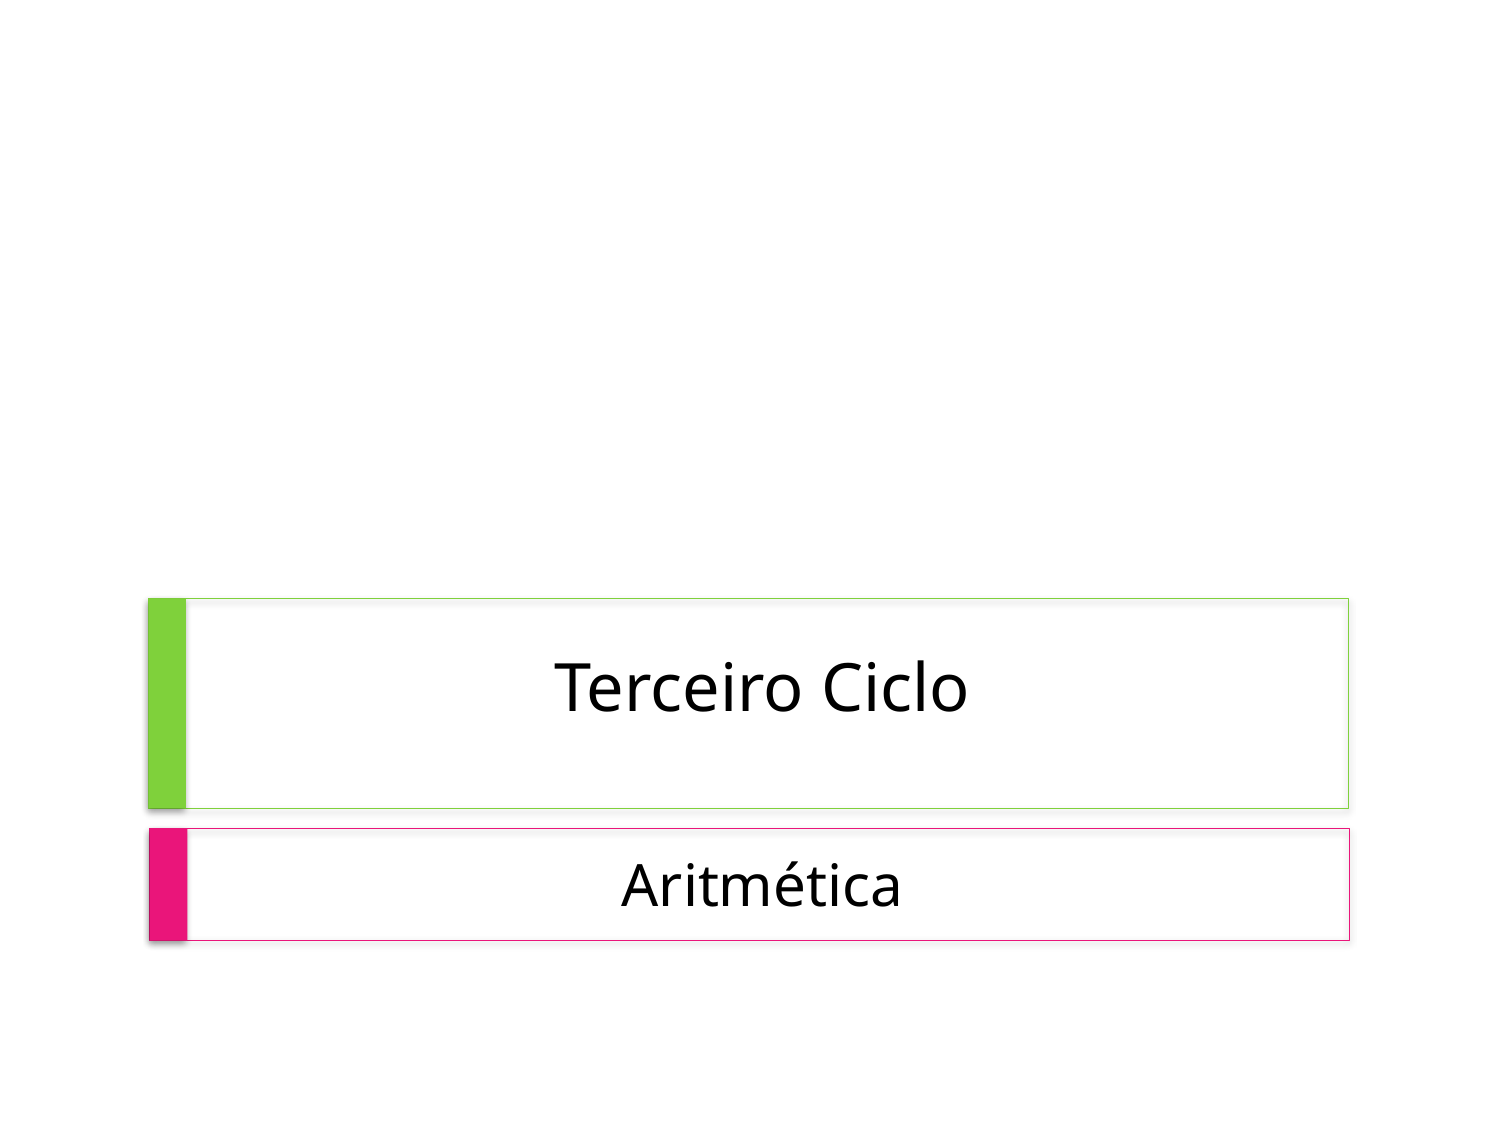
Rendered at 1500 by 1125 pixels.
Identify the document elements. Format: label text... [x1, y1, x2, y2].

title Terceiro Ciclo [200, 637, 1325, 800]
subtitle Aritmética [200, 840, 1325, 929]
